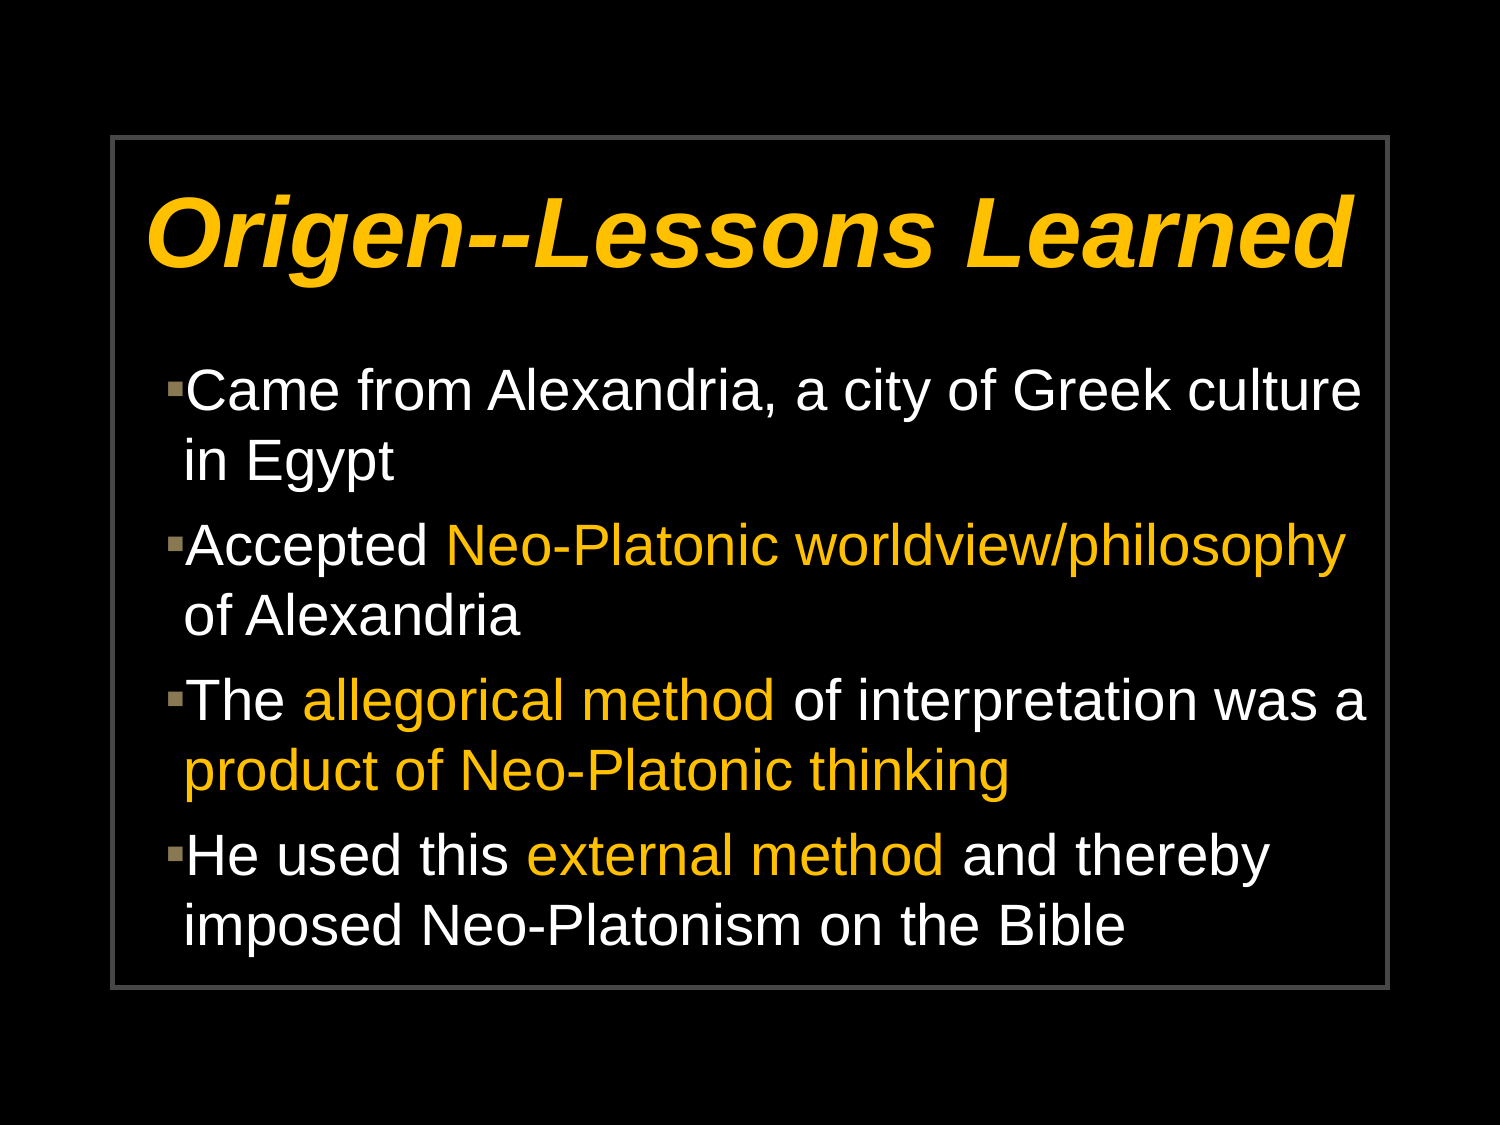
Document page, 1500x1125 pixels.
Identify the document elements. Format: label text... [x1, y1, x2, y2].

list Came from Alexandria, a city of Greek culture in Egypt Accepted Neo-Platonic worldview/philosophy of Alexandria The allegorical method of interpretation was a product of Neo-Platonic thinking He used this external method and thereby imposed Neo-Platonism on the Bible [112, 337, 1395, 988]
title Origen--Lessons Learned [112, 136, 1388, 320]
